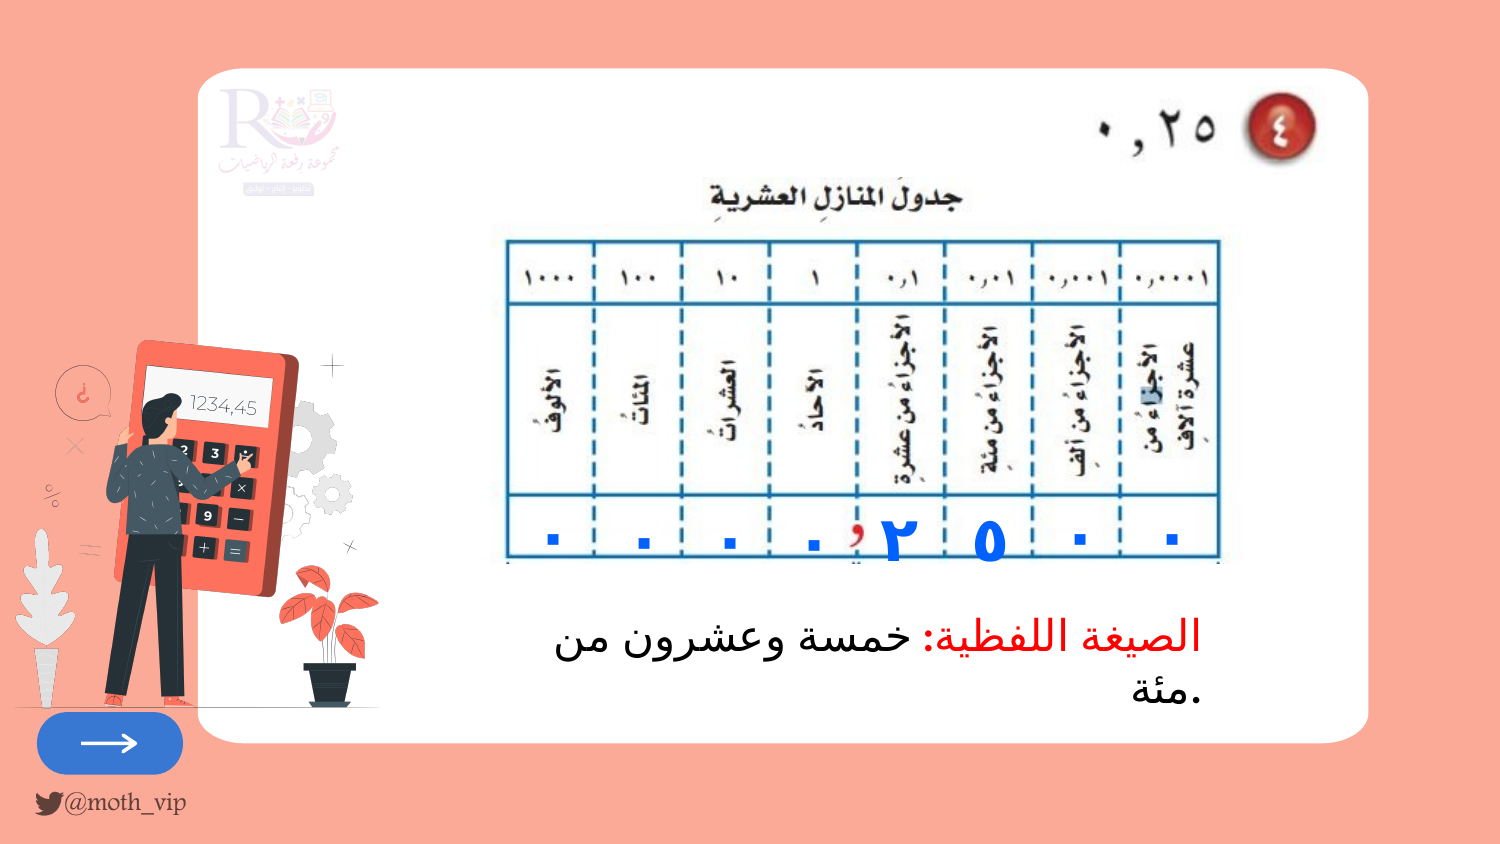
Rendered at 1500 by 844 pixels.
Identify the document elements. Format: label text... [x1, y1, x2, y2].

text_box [36, 732, 184, 775]
picture [0, 316, 405, 730]
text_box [445, 177, 1261, 566]
picture [1083, 82, 1355, 178]
text_box الصيغة اللفظية: خمسة وعشرون من مئة. [500, 603, 1206, 717]
